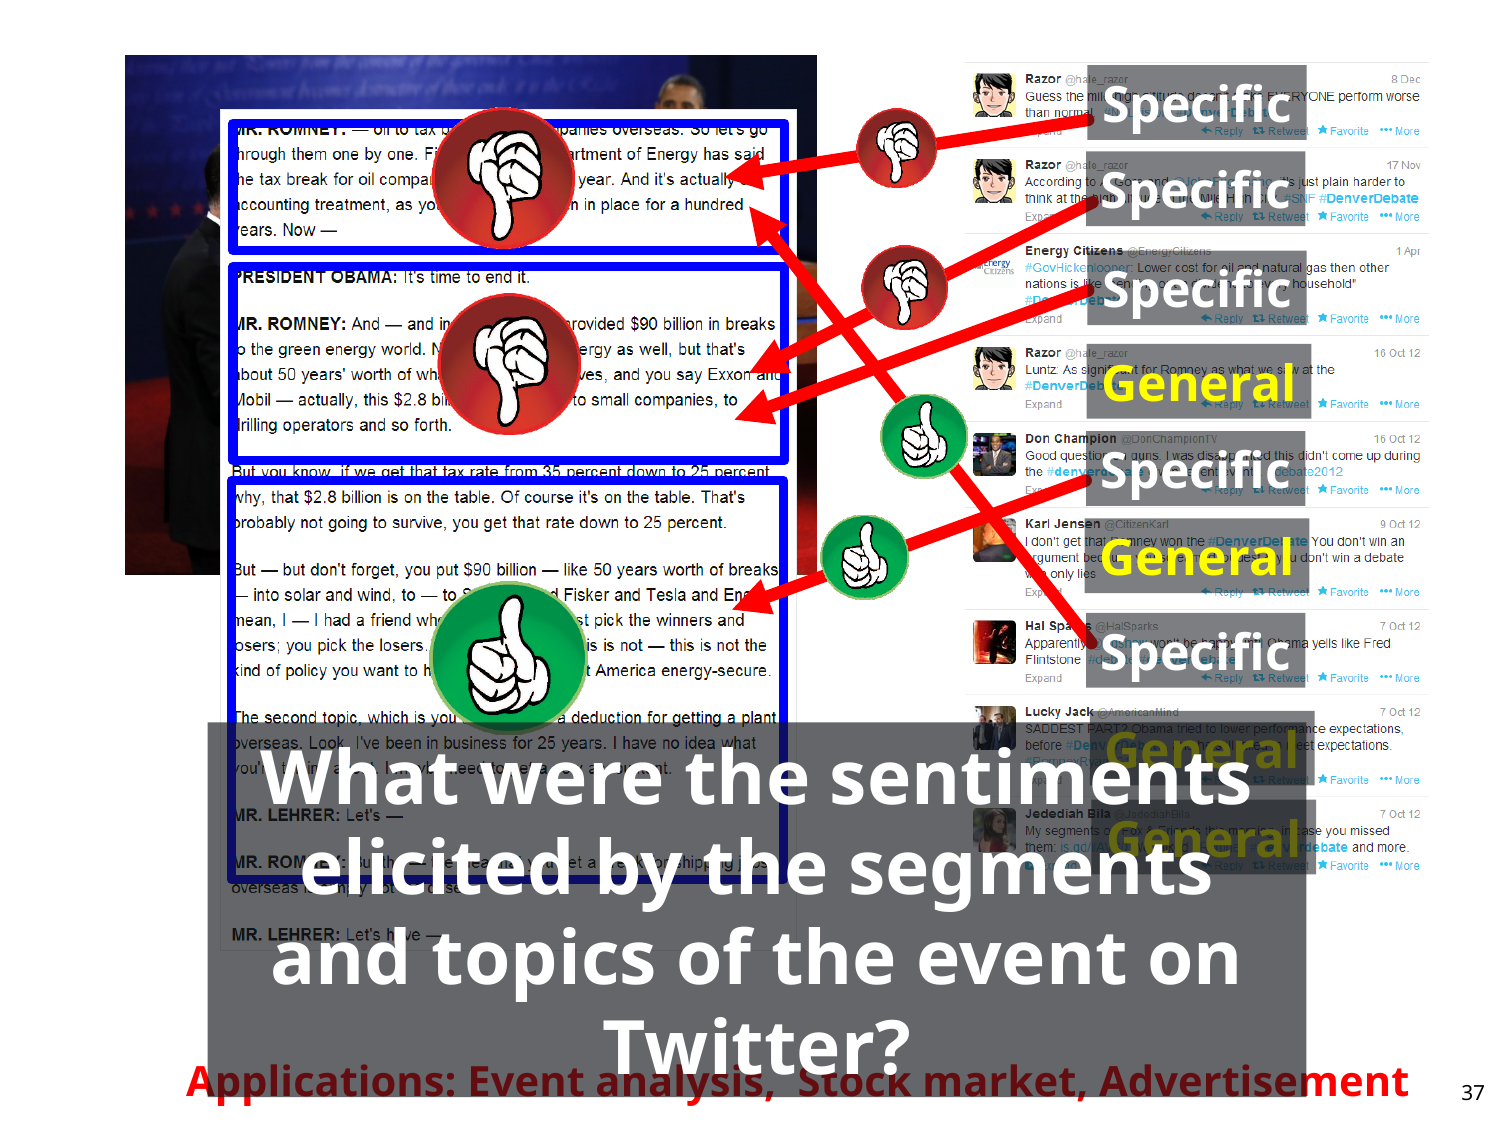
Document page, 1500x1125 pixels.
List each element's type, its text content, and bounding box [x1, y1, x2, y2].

text_box Applications: Event analysis, Stock market, Advertisement [171, 1047, 1425, 1113]
text_box What were the sentiments elicited by the segments and topics of the event on Twitter? [207, 961, 1307, 1098]
slide_number 37 [1407, 1064, 1500, 1124]
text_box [124, 55, 1429, 951]
